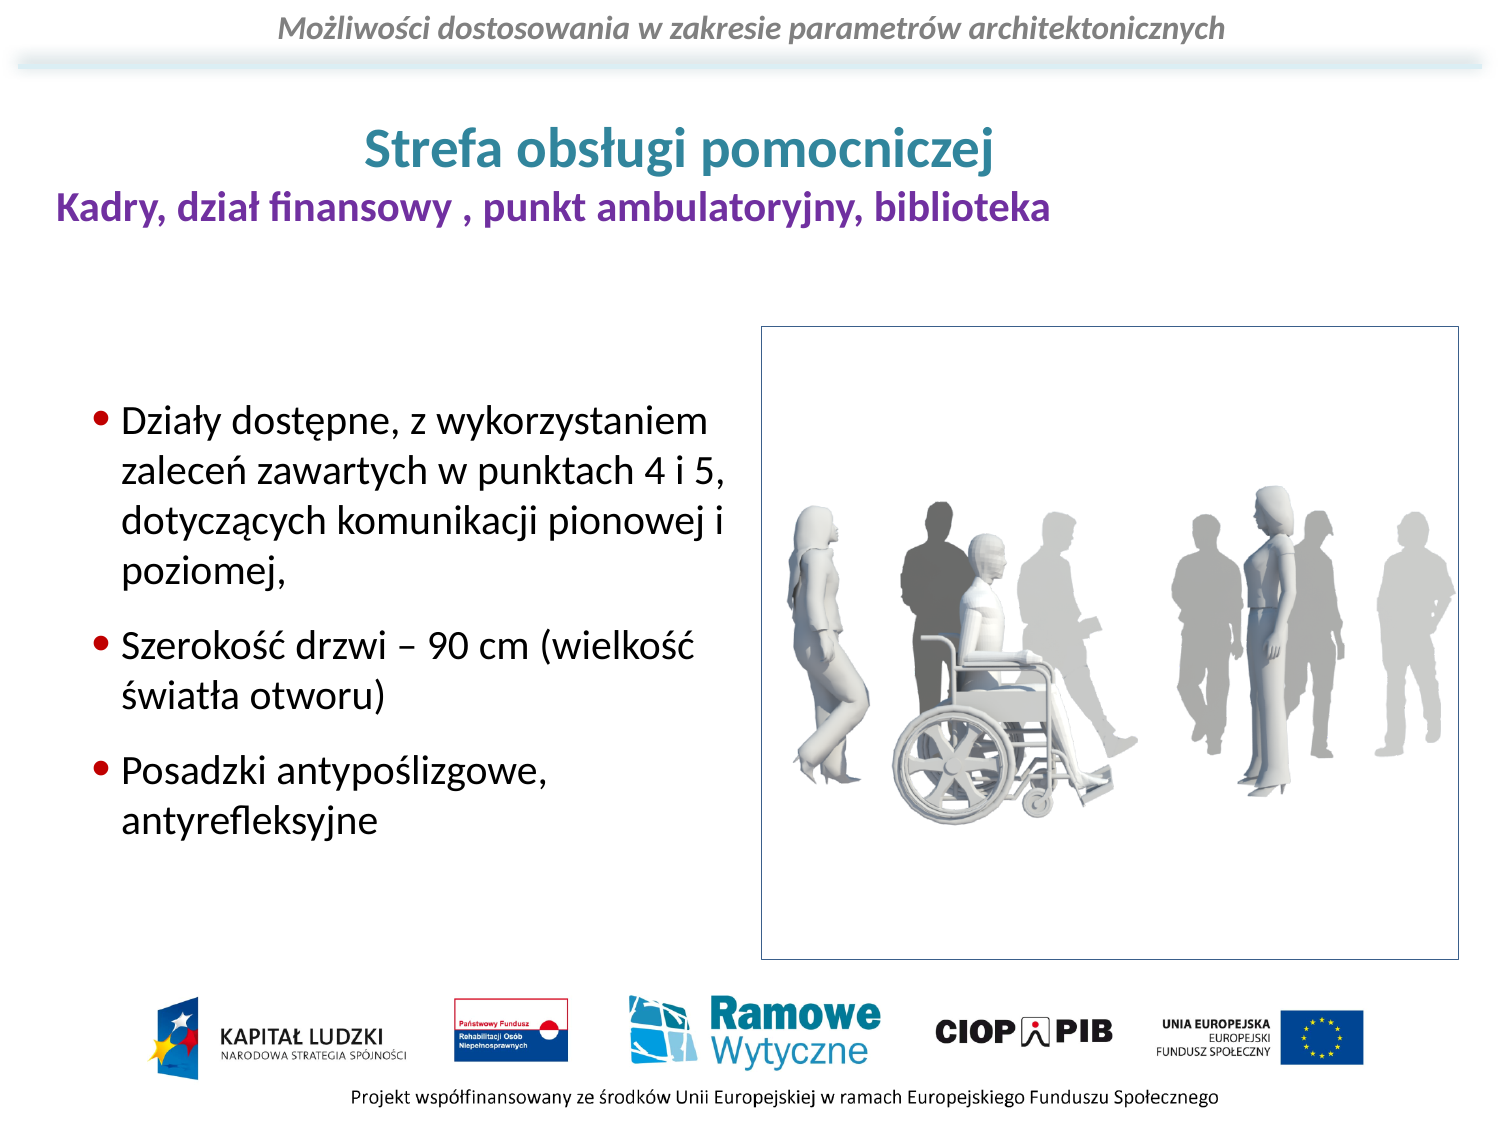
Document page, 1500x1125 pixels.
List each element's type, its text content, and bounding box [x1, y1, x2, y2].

title Strefa obsługi pomocniczej Kadry, dział finansowy , punkt ambulatoryjny, biblioteka [41, 101, 1447, 290]
picture [147, 219, 1500, 1125]
list Działy dostępne, z wykorzystaniem zaleceń zawartych w punktach 4 i 5, dotyczących komunikacji pionowej i poziomej, Szerokość drzwi – 90 cm (wielkość światła otworu) Posadzki antypoślizgowe, antyrefleksyjne [76, 385, 549, 846]
